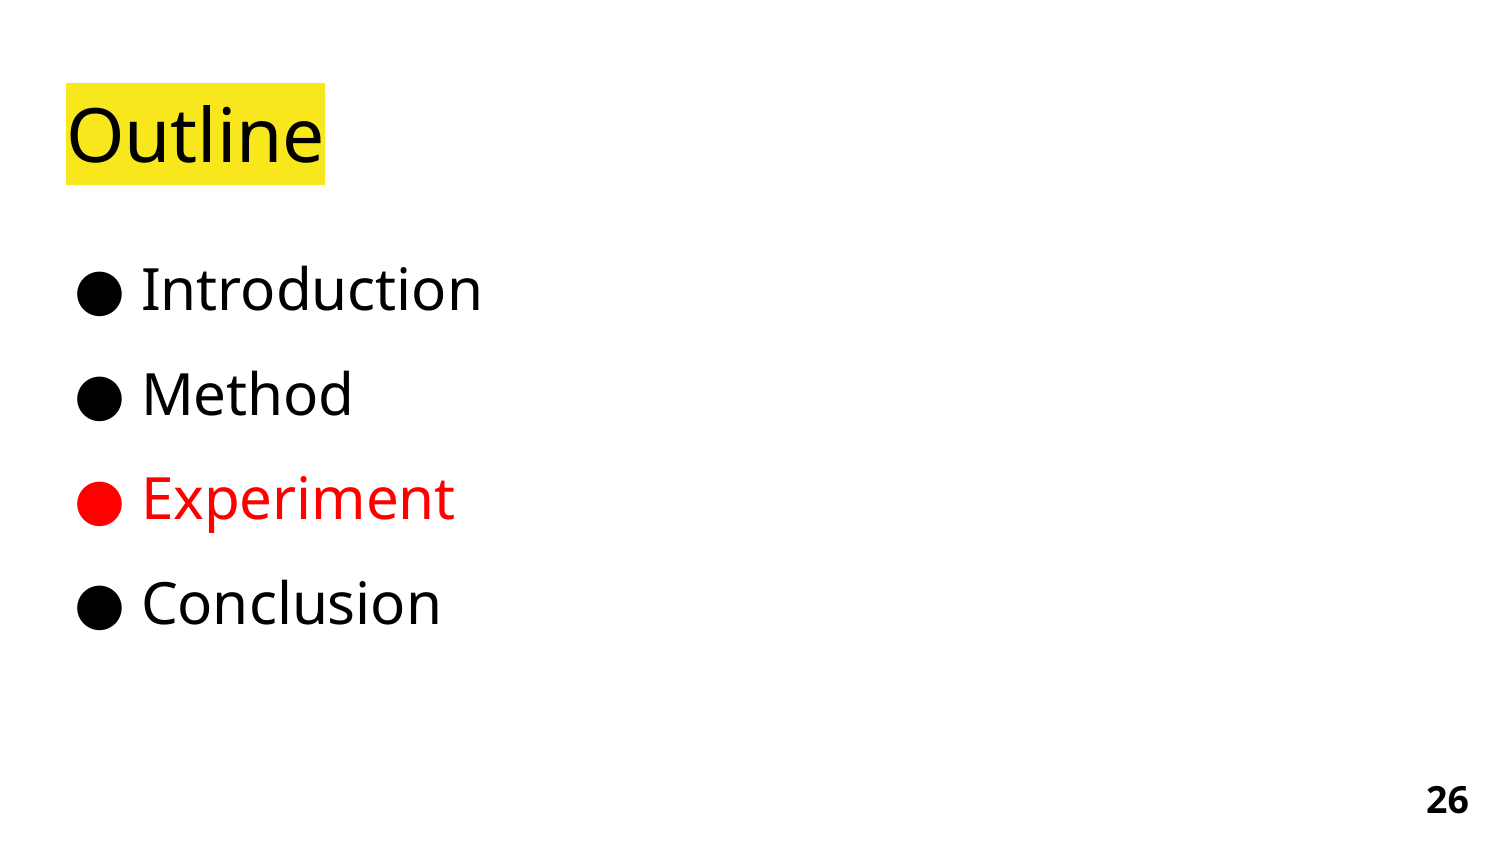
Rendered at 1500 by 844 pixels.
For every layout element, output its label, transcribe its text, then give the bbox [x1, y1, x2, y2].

title Outline [51, 72, 1449, 167]
list Introduction Method Experiment Conclusion [51, 202, 1449, 750]
slide_number 26 [1394, 769, 1484, 834]
